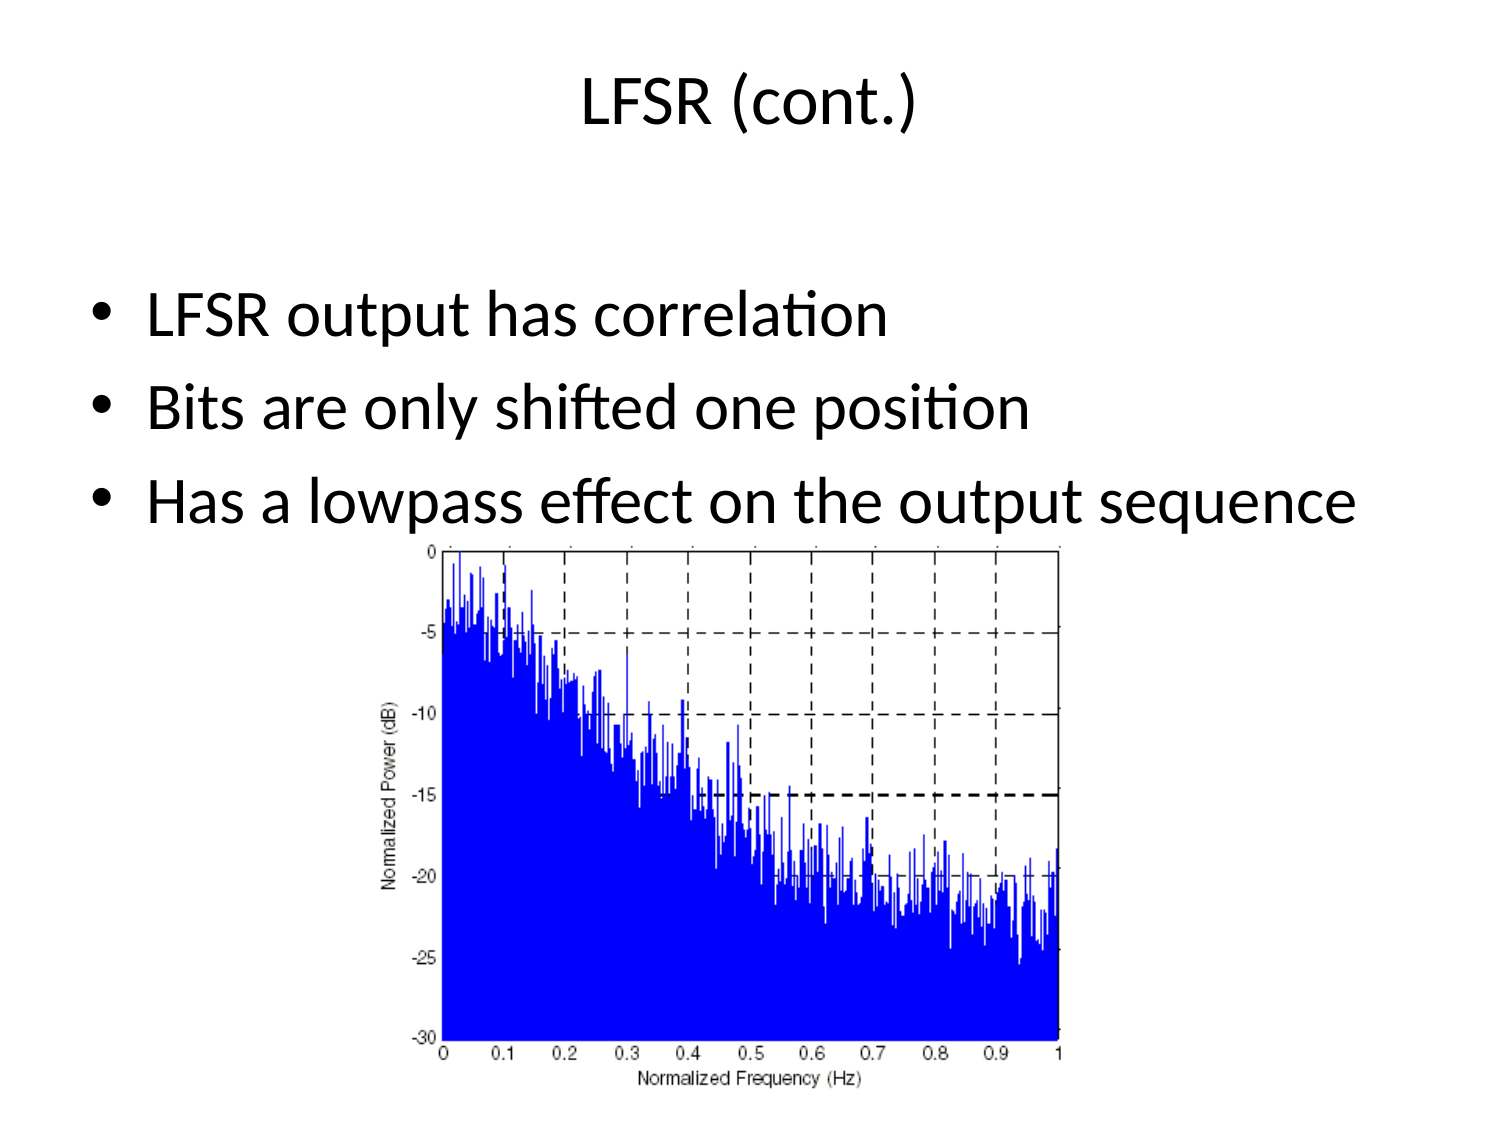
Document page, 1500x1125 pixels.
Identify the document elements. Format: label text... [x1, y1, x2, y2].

list LFSR output has correlation Bits are only shifted one position Has a lowpass effect on the output sequence [75, 262, 1425, 563]
picture [374, 537, 1076, 1104]
title LFSR (cont.) [75, 45, 1425, 233]
